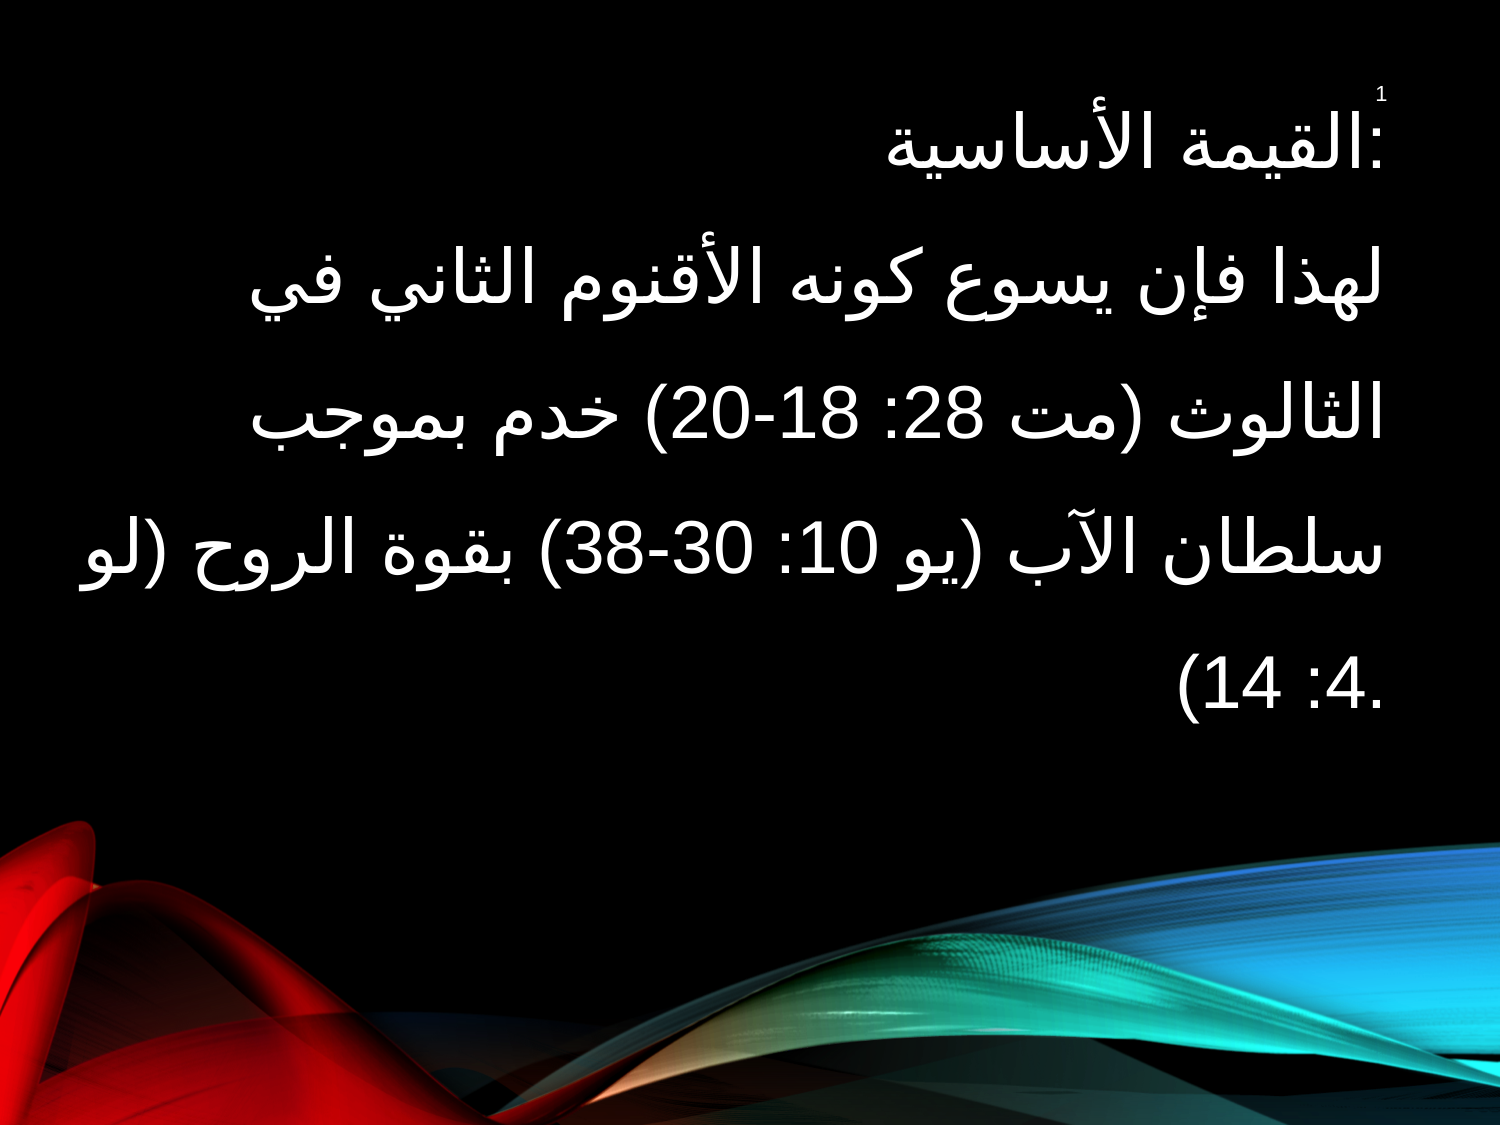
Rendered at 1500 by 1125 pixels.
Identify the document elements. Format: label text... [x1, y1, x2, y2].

picture [0, 819, 1500, 1125]
text_box القيمة الأساسية: لهذا فإن يسوع كونه الأقنوم الثاني في الثالوث (مت 28: 18-20) خدم بموجب سلطان الآب (يو 10: 30-38) بقوة الروح (لو 4: 14). [57, 11, 1403, 732]
slide_number 1 [1293, 62, 1403, 123]
